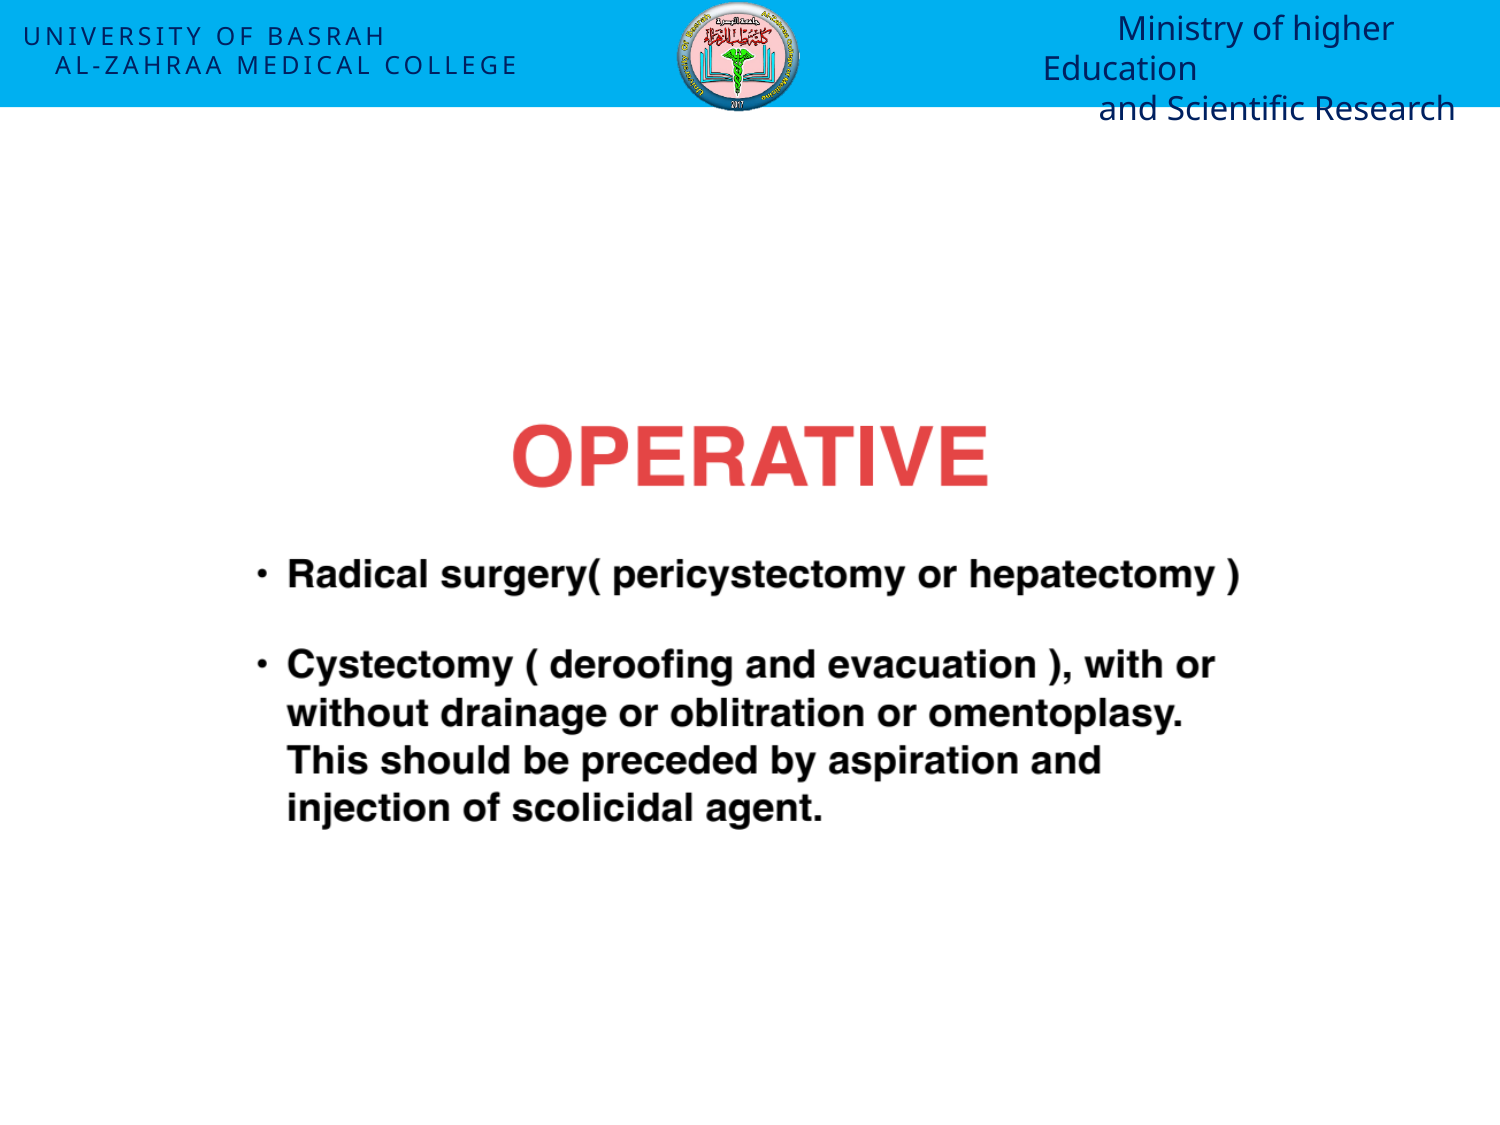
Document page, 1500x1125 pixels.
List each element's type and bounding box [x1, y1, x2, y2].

text_box [0, 0, 1500, 113]
picture [129, 136, 1371, 1050]
